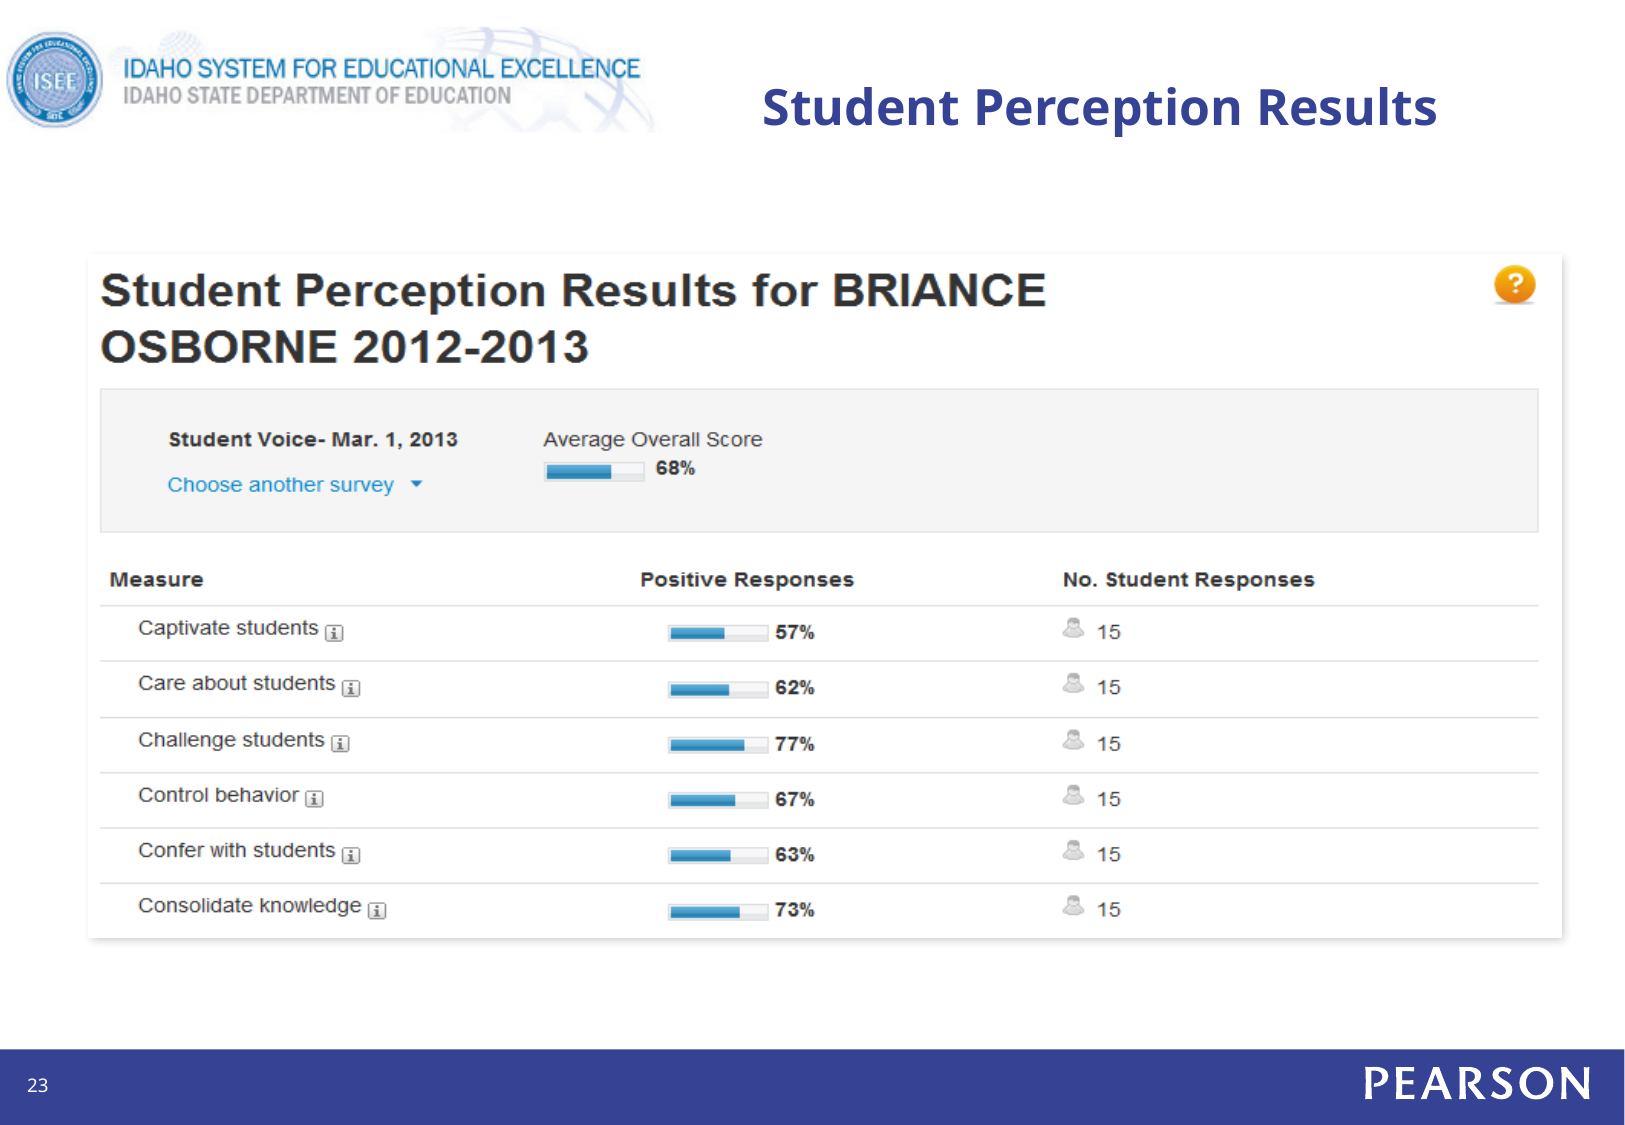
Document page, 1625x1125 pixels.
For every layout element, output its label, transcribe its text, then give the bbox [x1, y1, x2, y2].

picture [88, 254, 1562, 938]
picture [5, 24, 663, 150]
title Student Perception Results [762, 74, 1625, 176]
slide_number 23 [27, 1073, 86, 1104]
